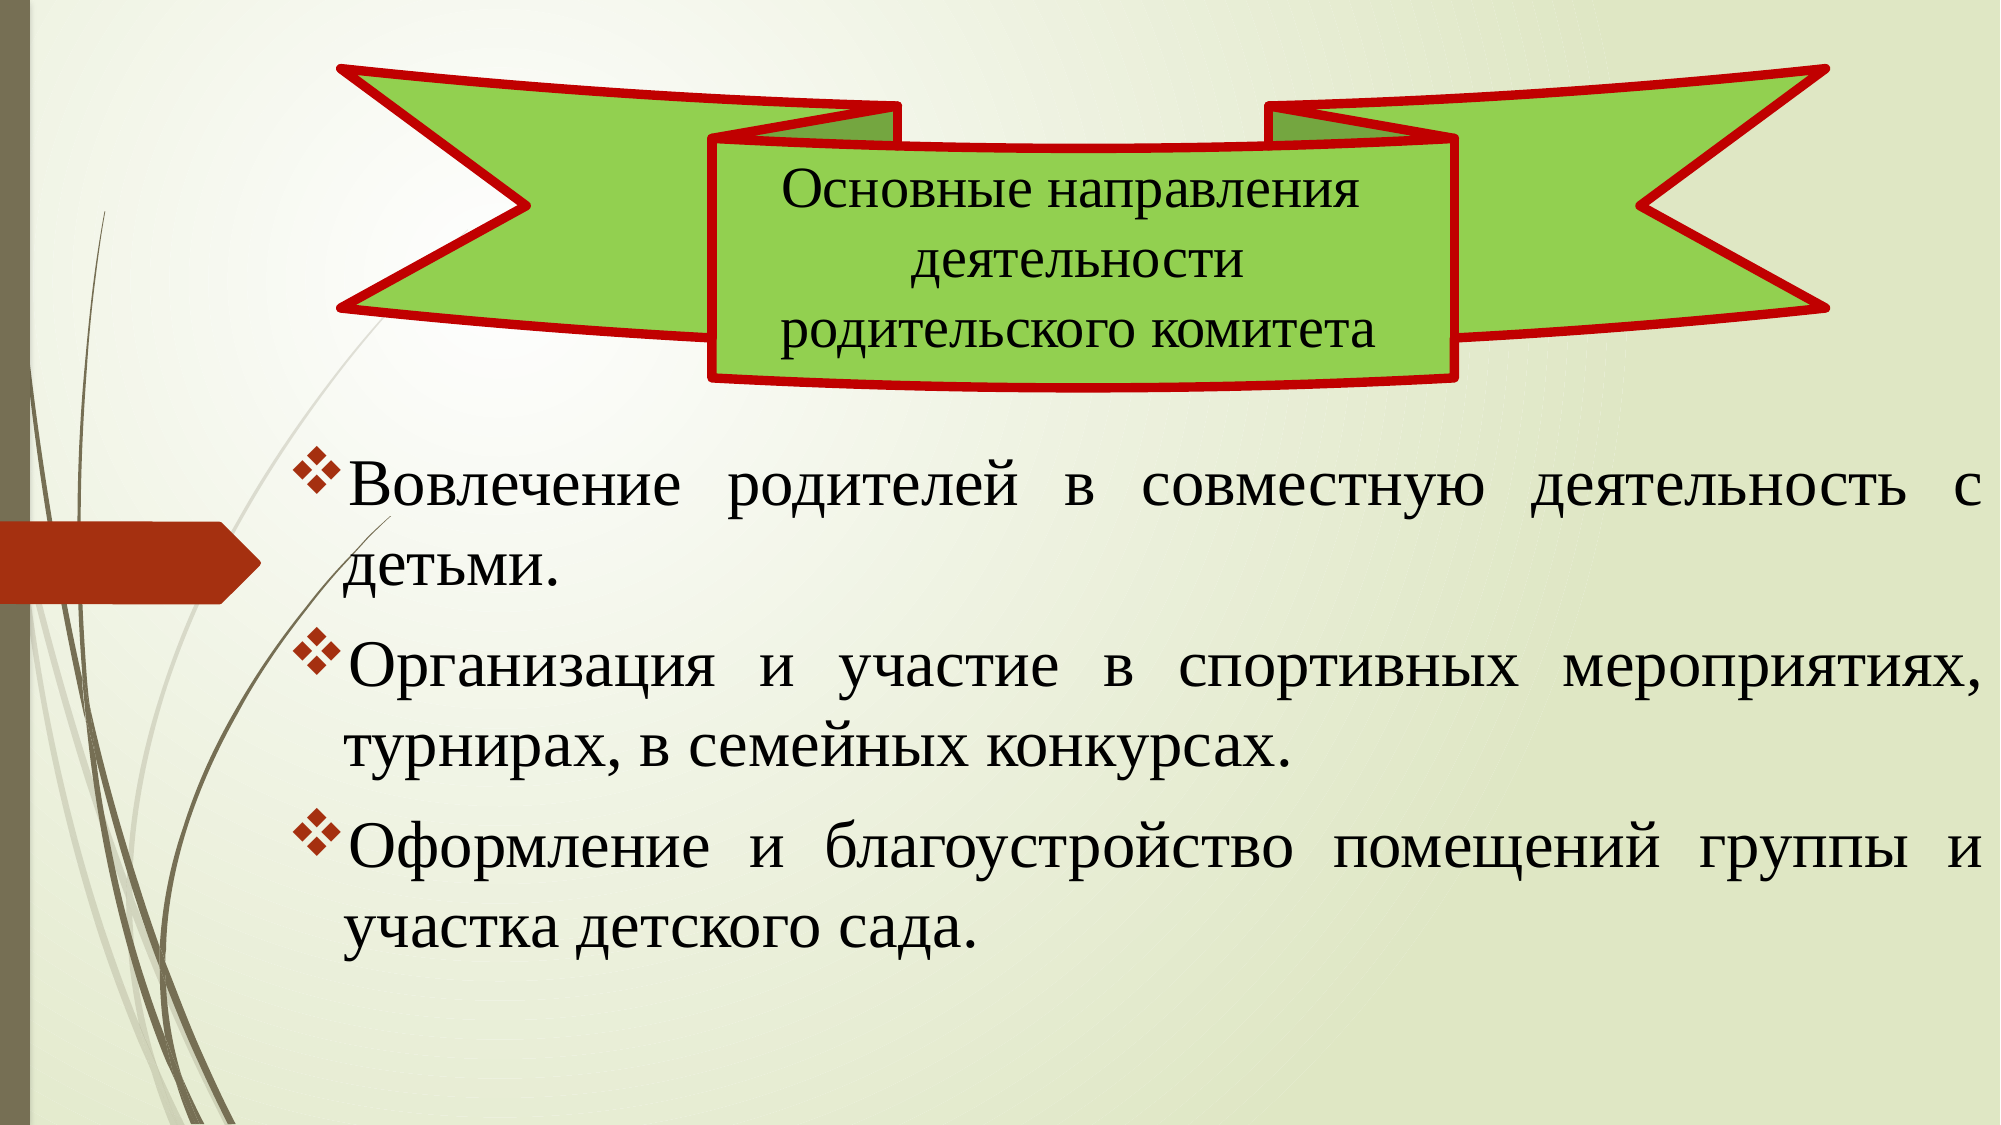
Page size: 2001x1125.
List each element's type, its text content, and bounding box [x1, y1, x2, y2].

list Вовлечение родителей в совместную деятельность с детьми. Организация и участие в спортивных мероприятиях, турнирах, в семейных конкурсах. Оформление и благоустройство помещений группы и участка детского сада. [272, 429, 2000, 970]
text_box Основные направления деятельности родительского комитета [705, 141, 1451, 367]
text_box [339, 67, 899, 339]
text_box [710, 67, 1827, 390]
title [424, 99, 1888, 429]
